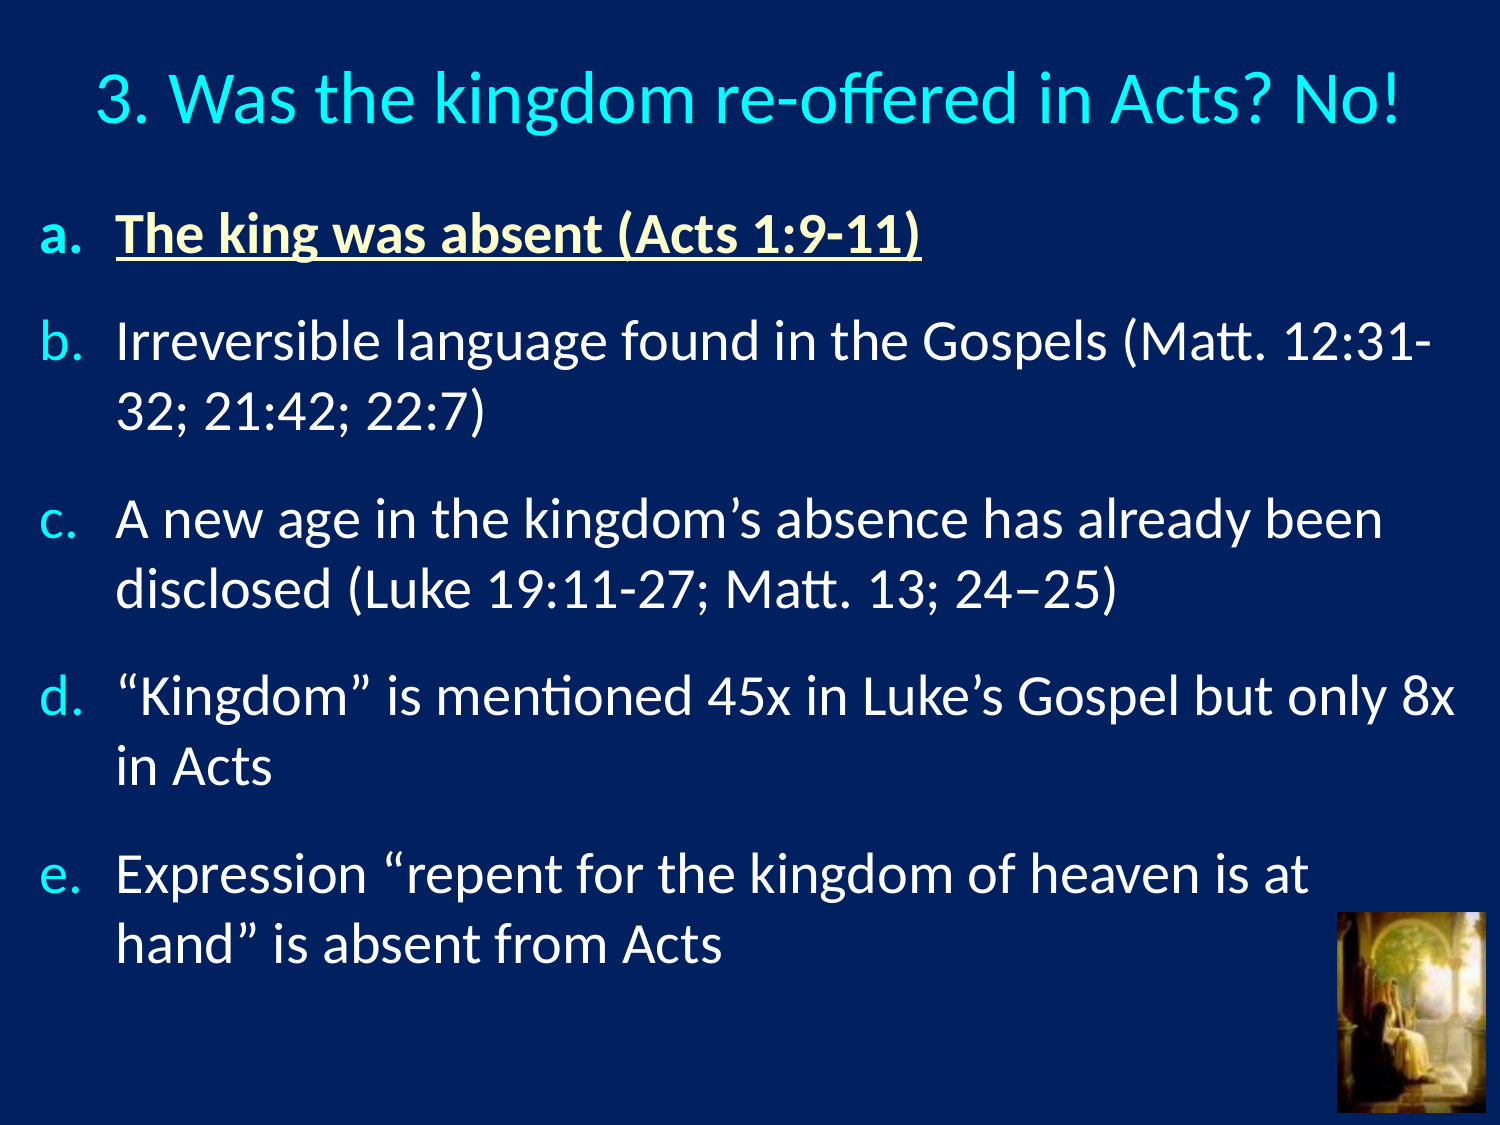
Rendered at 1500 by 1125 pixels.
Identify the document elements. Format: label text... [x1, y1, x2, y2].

title 3. Was the kingdom re-offered in Acts? No! [68, 37, 1432, 151]
list The king was absent (Acts 1:9-11) Irreversible language found in the Gospels (Matt. 12:31-32; 21:42; 22:7) A new age in the kingdom’s absence has already been disclosed (Luke 19:11-27; Matt. 13; 24‒25) “Kingdom” is mentioned 45x in Luke’s Gospel but only 8x in Acts Expression “repent for the kingdom of heaven is at hand” is absent from Acts [24, 187, 1476, 1101]
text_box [1337, 912, 1486, 1113]
